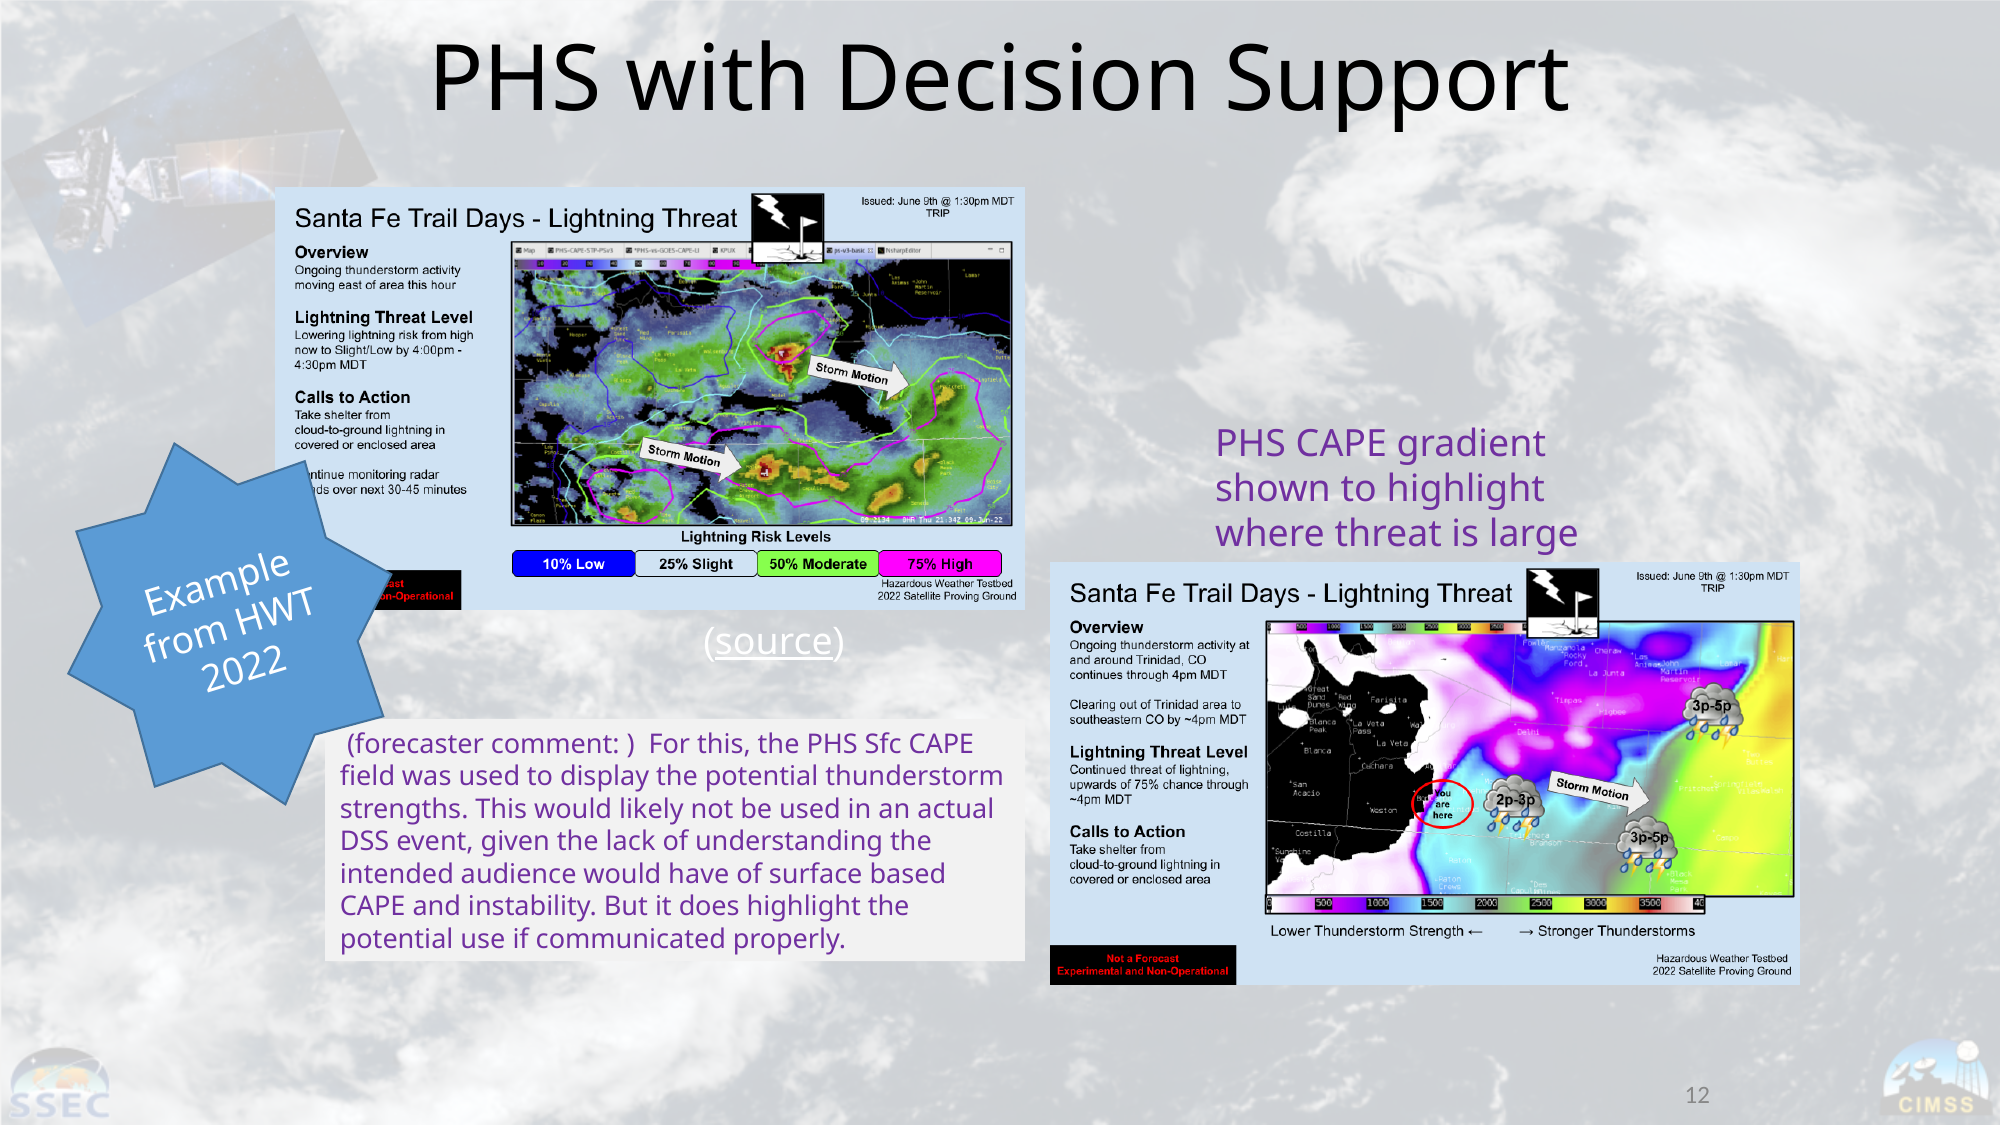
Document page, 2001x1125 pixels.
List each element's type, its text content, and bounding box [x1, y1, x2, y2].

text_box (forecaster comment: ) For this, the PHS Sfc CAPE field was used to display the potential thunderstorm strengths. This would likely not be used in an actual DSS event, given the lack of understanding the intended audience would have of surface based CAPE and instability. But it does highlight the potential use if communicated properly. [325, 718, 1025, 962]
title PHS with Decision Support [325, 0, 1675, 163]
text_box PHS CAPE gradient shown to highlight where threat is large [1199, 411, 1650, 560]
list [1049, 562, 1801, 985]
text_box Example from HWT 2022 [68, 443, 384, 805]
text_box (source) [687, 619, 874, 676]
picture [274, 187, 1026, 610]
slide_number 12 [1650, 1074, 1725, 1113]
